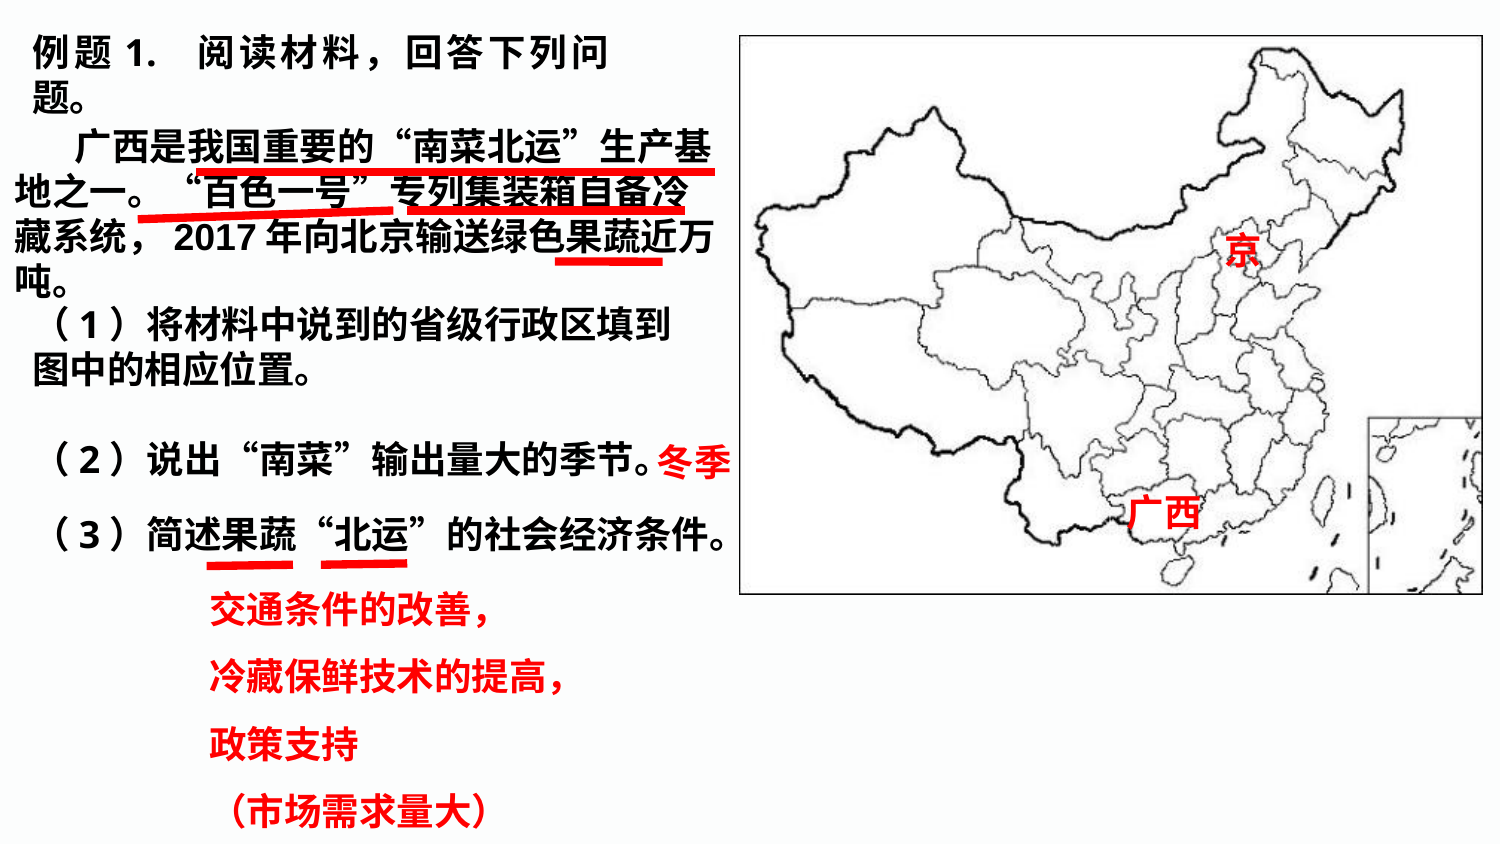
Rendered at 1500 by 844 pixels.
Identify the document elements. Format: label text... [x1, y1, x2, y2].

picture [739, 35, 1483, 595]
text_box 例题1. 阅读材料，回答下列问题。 [17, 22, 625, 82]
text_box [137, 210, 394, 220]
text_box （1）将材料中说到的省级行政区填到 图中的相应位置。 （2）说出“南菜”输出量大的季节。 （3）简述果蔬“北运”的社会经济条件。 [17, 293, 739, 602]
text_box 交通条件的改善， 冷藏保鲜技术的提高， 政策支持 （市场需求量大） [194, 555, 1126, 841]
text_box 广西是我国重要的“南菜北运”生产基地之一。“百色一号”专列集装箱自备冷藏系统，2017年向北京输送绿色果蔬近万吨。 [0, 115, 739, 311]
text_box 冬季 [641, 431, 739, 492]
